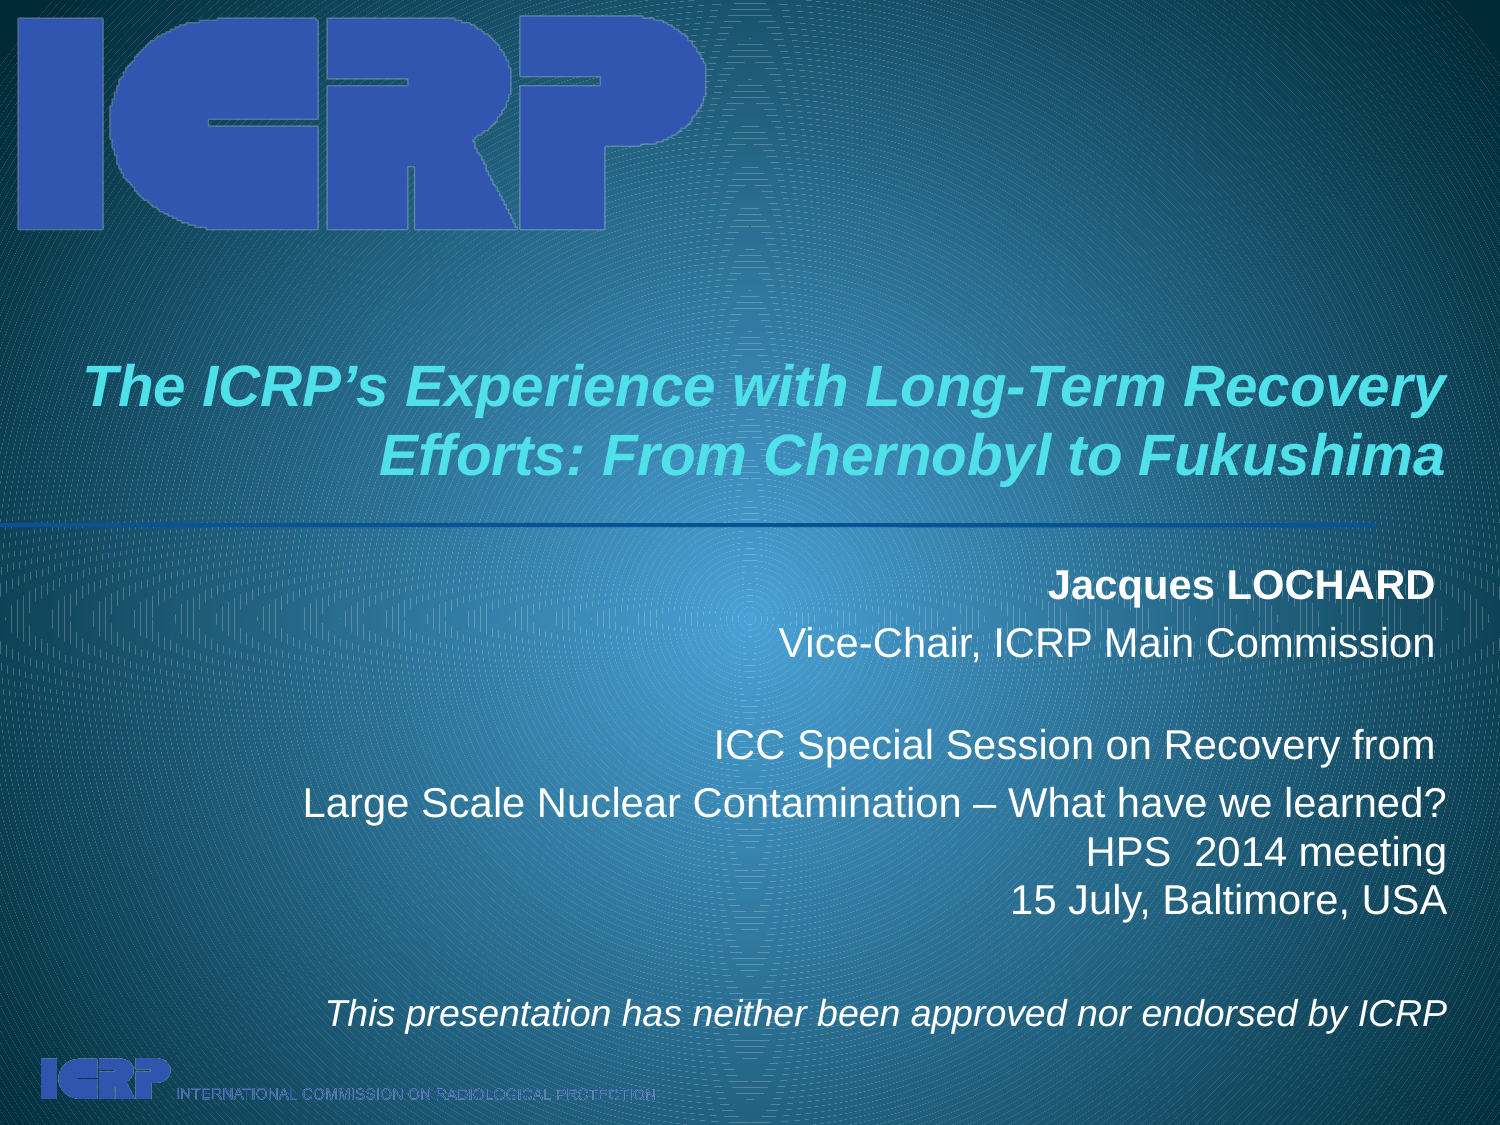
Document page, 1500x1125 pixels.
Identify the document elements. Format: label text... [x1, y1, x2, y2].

title The ICRP’s Experience with Long-Term Recovery Efforts: From Chernobyl to Fukushima [1, 312, 1450, 488]
picture [12, 12, 713, 237]
list Jacques LOCHARD Vice-Chair, ICRP Main Commission ICC Special Session on Recovery from Large Scale Nuclear Contamination – What have we learned? HPS 2014 meeting 15 July, Baltimore, USA This presentation has neither been approved nor endorsed by ICRP [0, 549, 1463, 1113]
